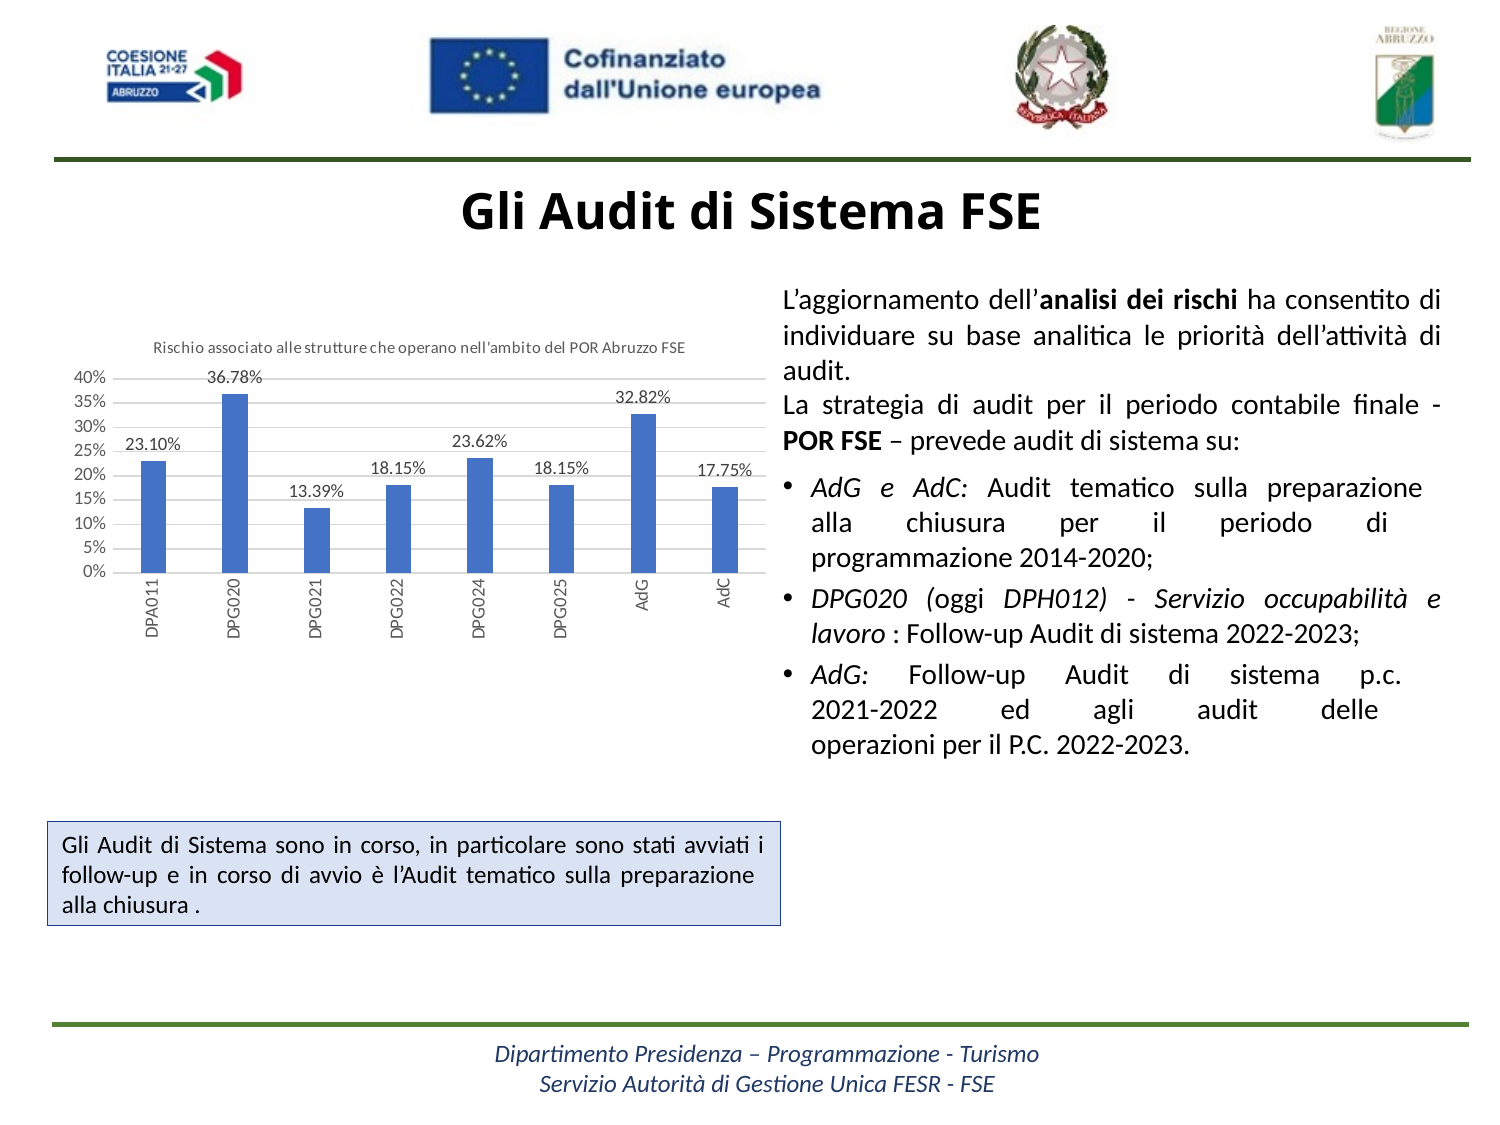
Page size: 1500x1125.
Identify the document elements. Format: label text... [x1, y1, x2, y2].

text_box L’aggiornamento dell’analisi dei rischi ha consentito di individuare su base analitica le priorità dell’attività di audit. La strategia di audit per il periodo contabile finale - POR FSE – prevede audit di sistema su: AdG e AdC: Audit tematico sulla preparazione alla chiusura per il periodo di programmazione 2014-2020; DPG020 (oggi DPH012) - Servizio occupabilità e lavoro : Follow-up Audit di sistema 2022-2023; AdG: Follow-up Audit di sistema p.c. 2021-2022 ed agli audit delle operazioni per il P.C. 2022-2023. [768, 273, 1457, 809]
text_box Gli Audit di Sistema sono in corso, in particolare sono stati avviati i follow-up e in corso di avvio è l’Audit tematico sulla preparazione alla chiusura . [47, 821, 781, 926]
text_box Gli Audit di Sistema FSE [47, 148, 1457, 248]
picture [82, 25, 1439, 144]
chart [59, 321, 781, 647]
